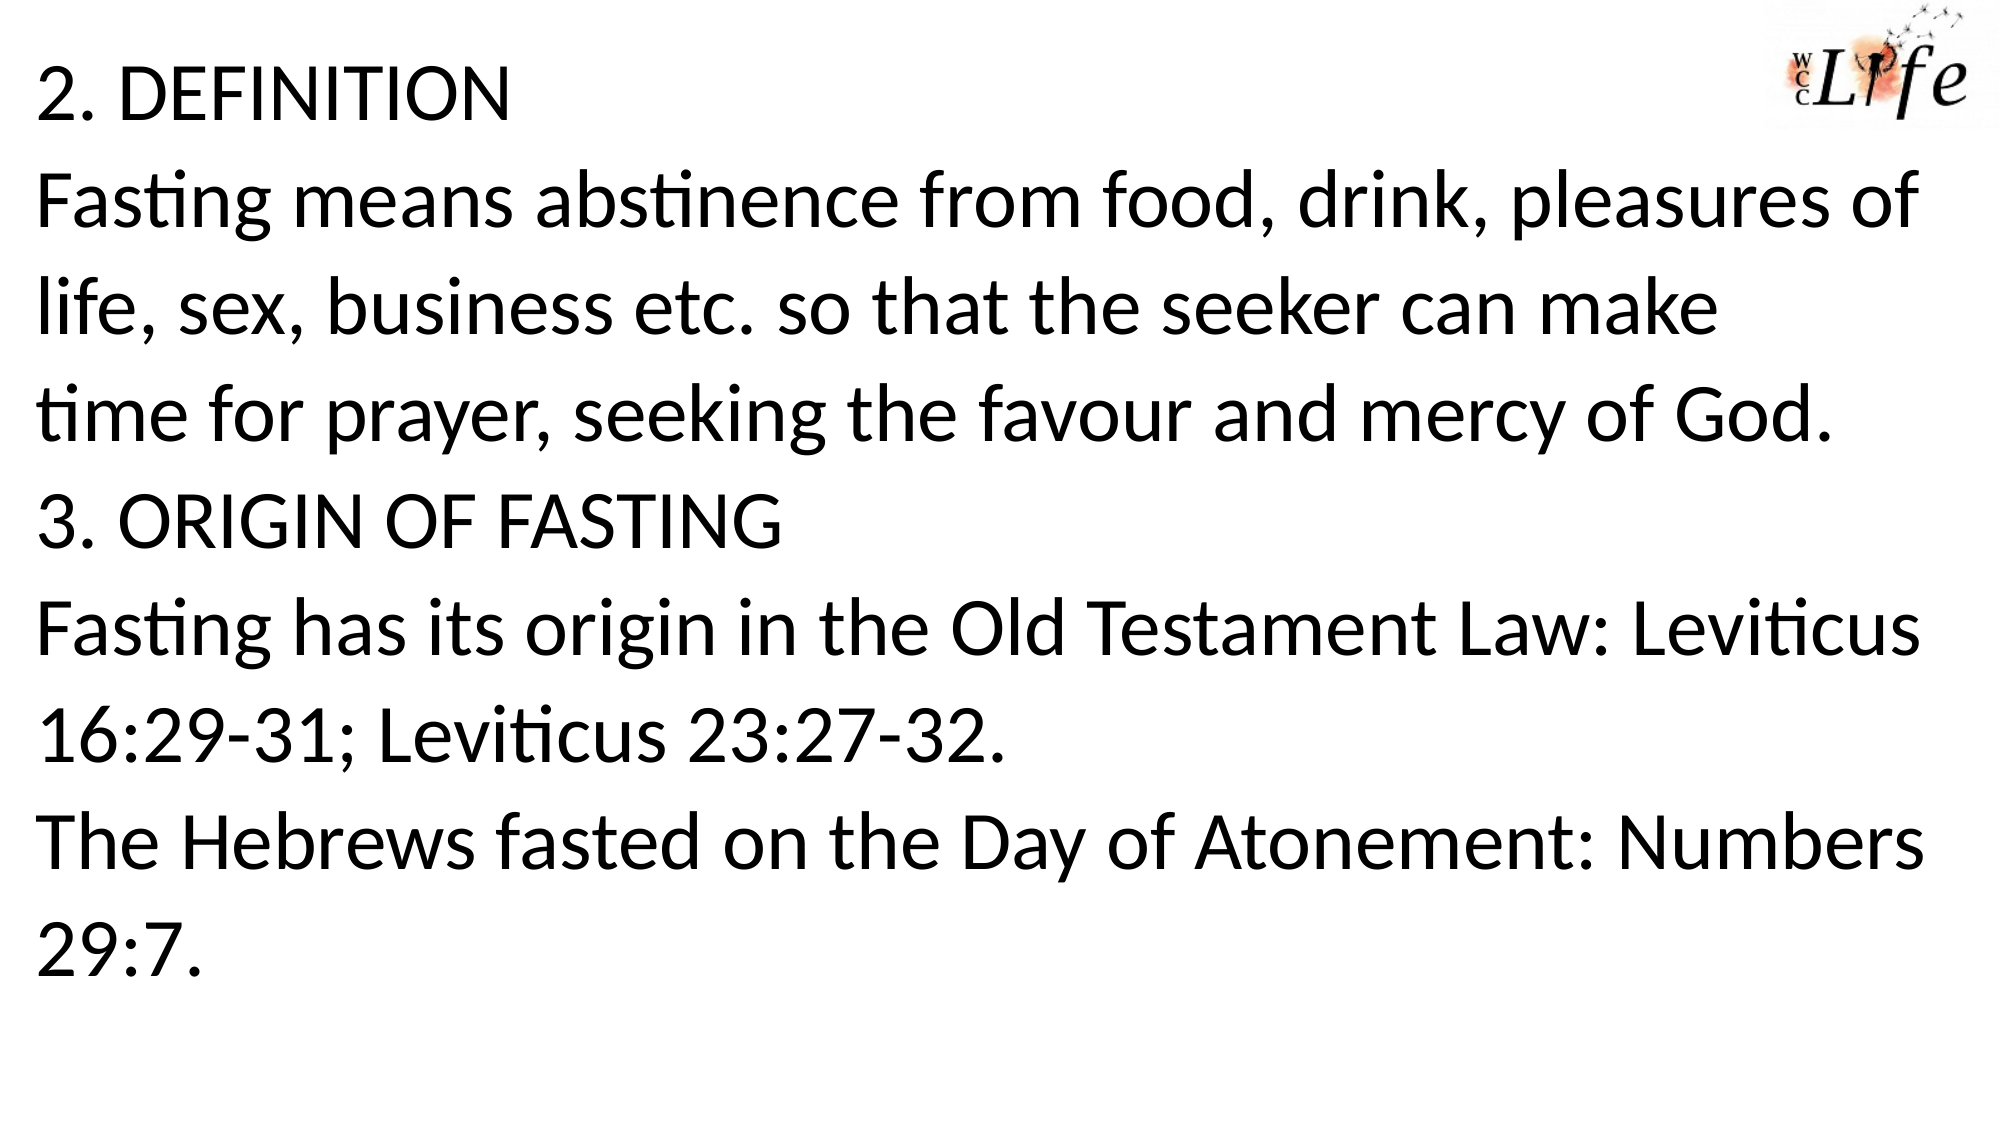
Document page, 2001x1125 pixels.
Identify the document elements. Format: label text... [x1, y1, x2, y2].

picture [1764, 0, 2000, 130]
text_box 2. DEFINITION Fasting means abstinence from food, drink, pleasures of life, sex, business etc. so that the seeker can make time for prayer, seeking the favour and mercy of God. 3. ORIGIN OF FASTING Fasting has its origin in the Old Testament Law: Leviticus 16:29-31; Leviticus 23:27-32. The Hebrews fasted on the Day of Atonement: Numbers 29:7. [20, 22, 1981, 1001]
